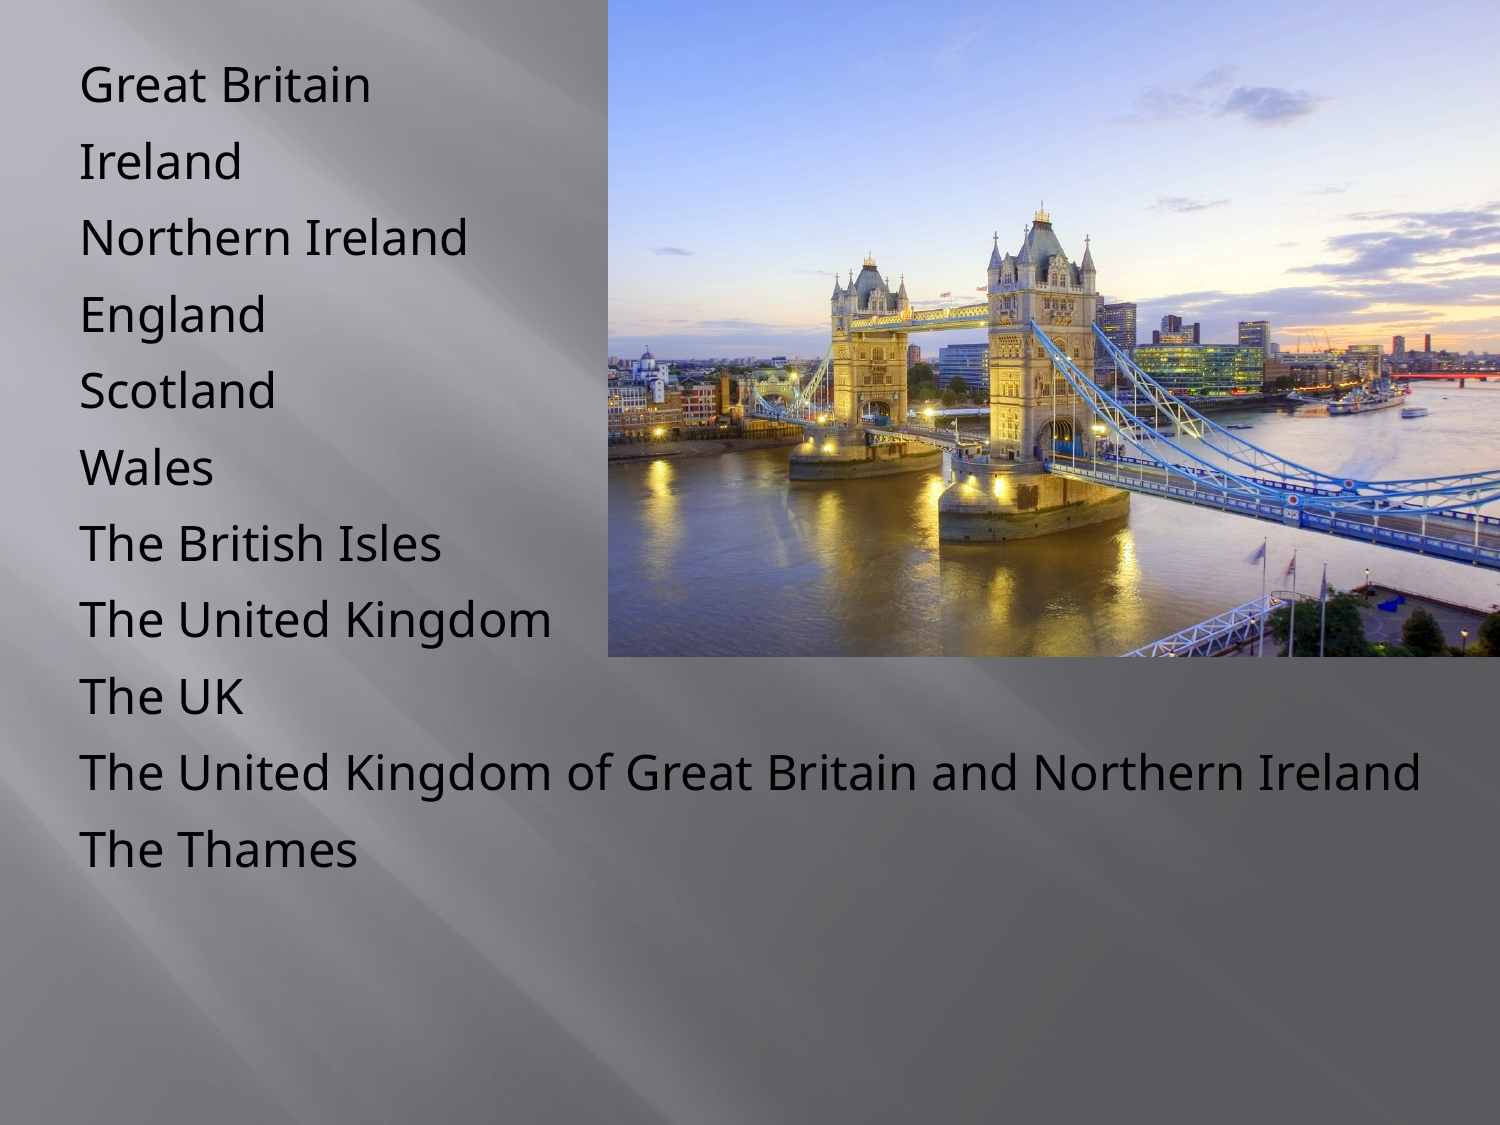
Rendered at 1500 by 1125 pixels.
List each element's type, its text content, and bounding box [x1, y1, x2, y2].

list Great Britain Ireland Northern Ireland England Scotland Wales The British Isles The United Kingdom The UK The United Kingdom of Great Britain and Northern Ireland The Thames [53, 42, 1471, 894]
picture [607, 0, 1500, 658]
